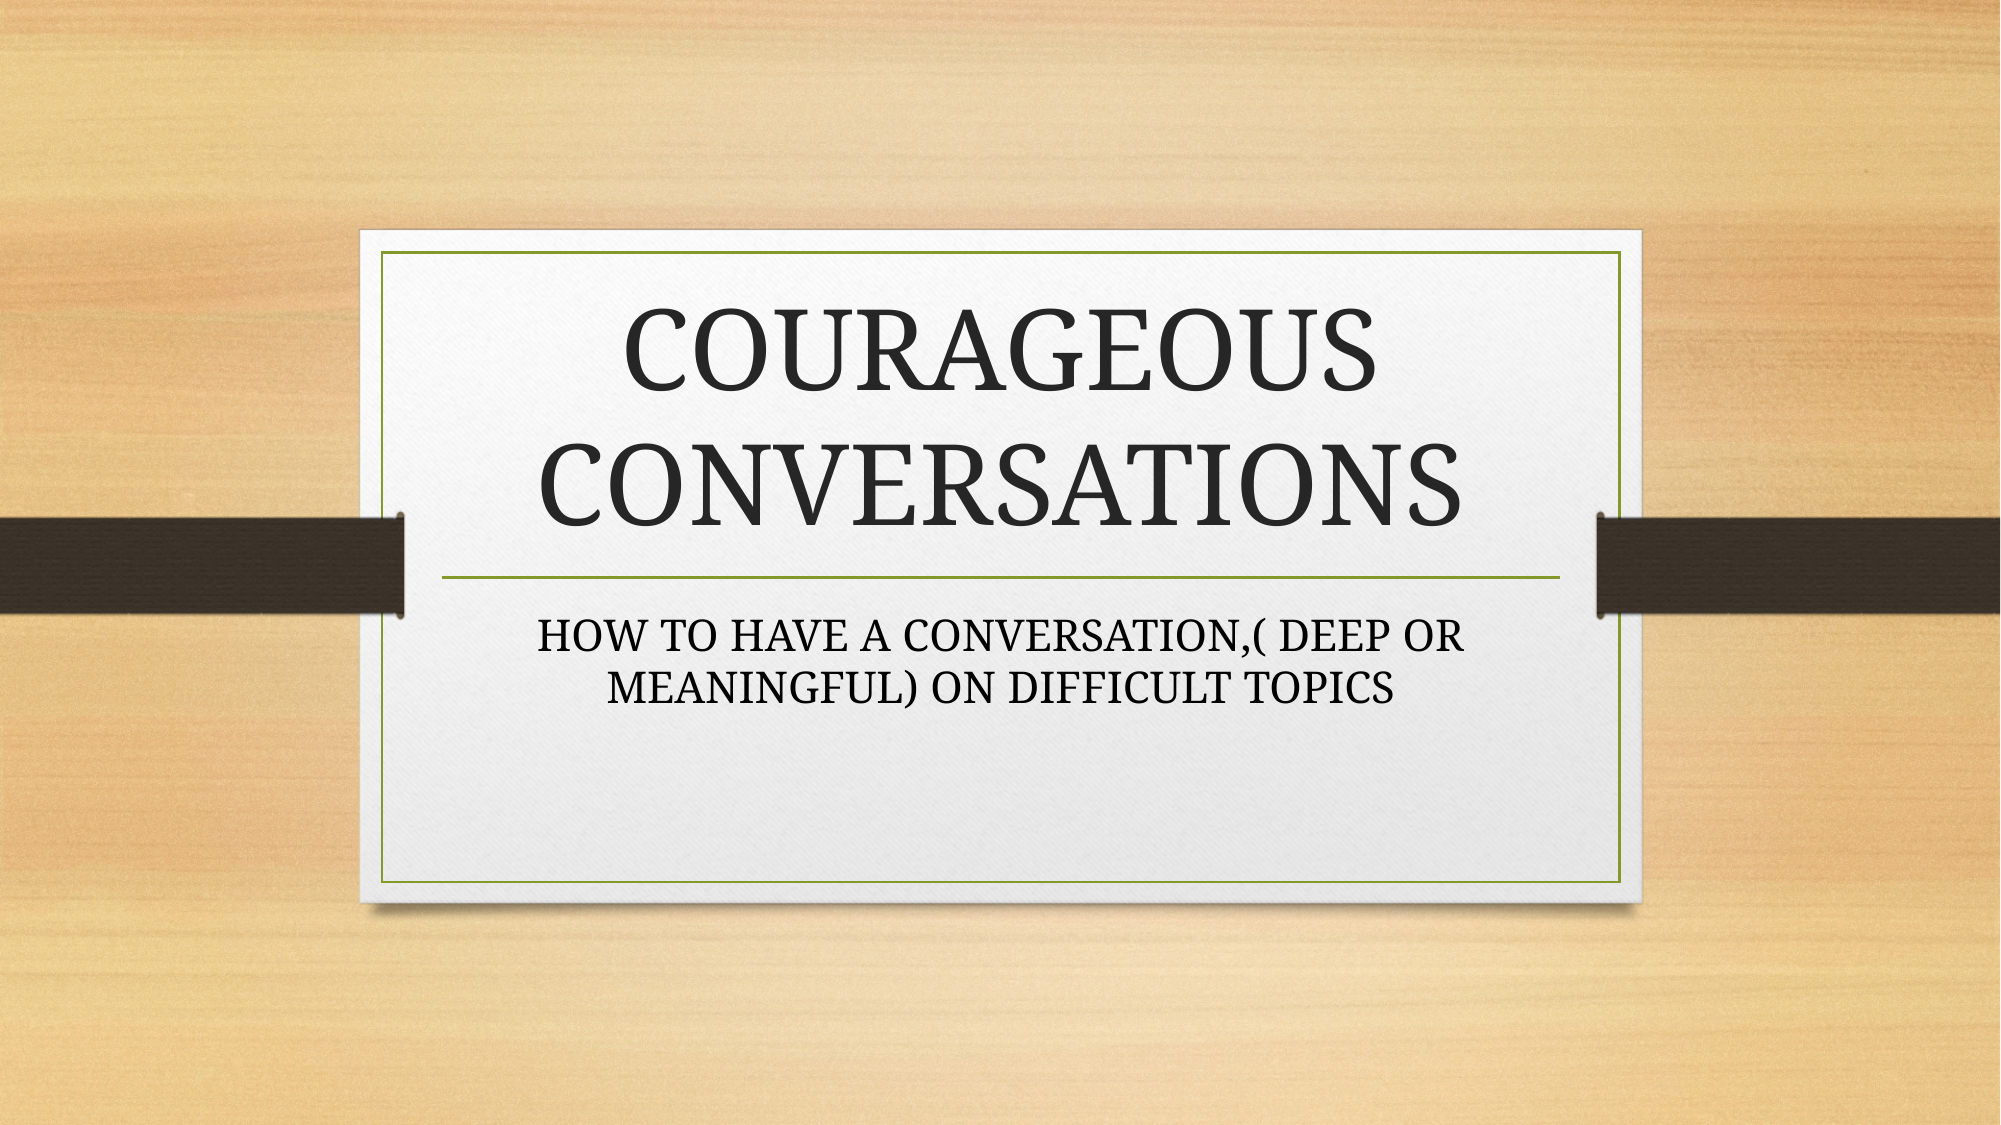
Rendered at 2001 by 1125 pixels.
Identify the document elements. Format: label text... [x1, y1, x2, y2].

subtitle HOW TO HAVE A CONVERSATION,( DEEP OR MEANINGFUL) ON DIFFICULT TOPICS [441, 600, 1560, 817]
title COURAGEOUS CONVERSATIONS [441, 306, 1560, 556]
picture [0, 0, 2001, 1125]
